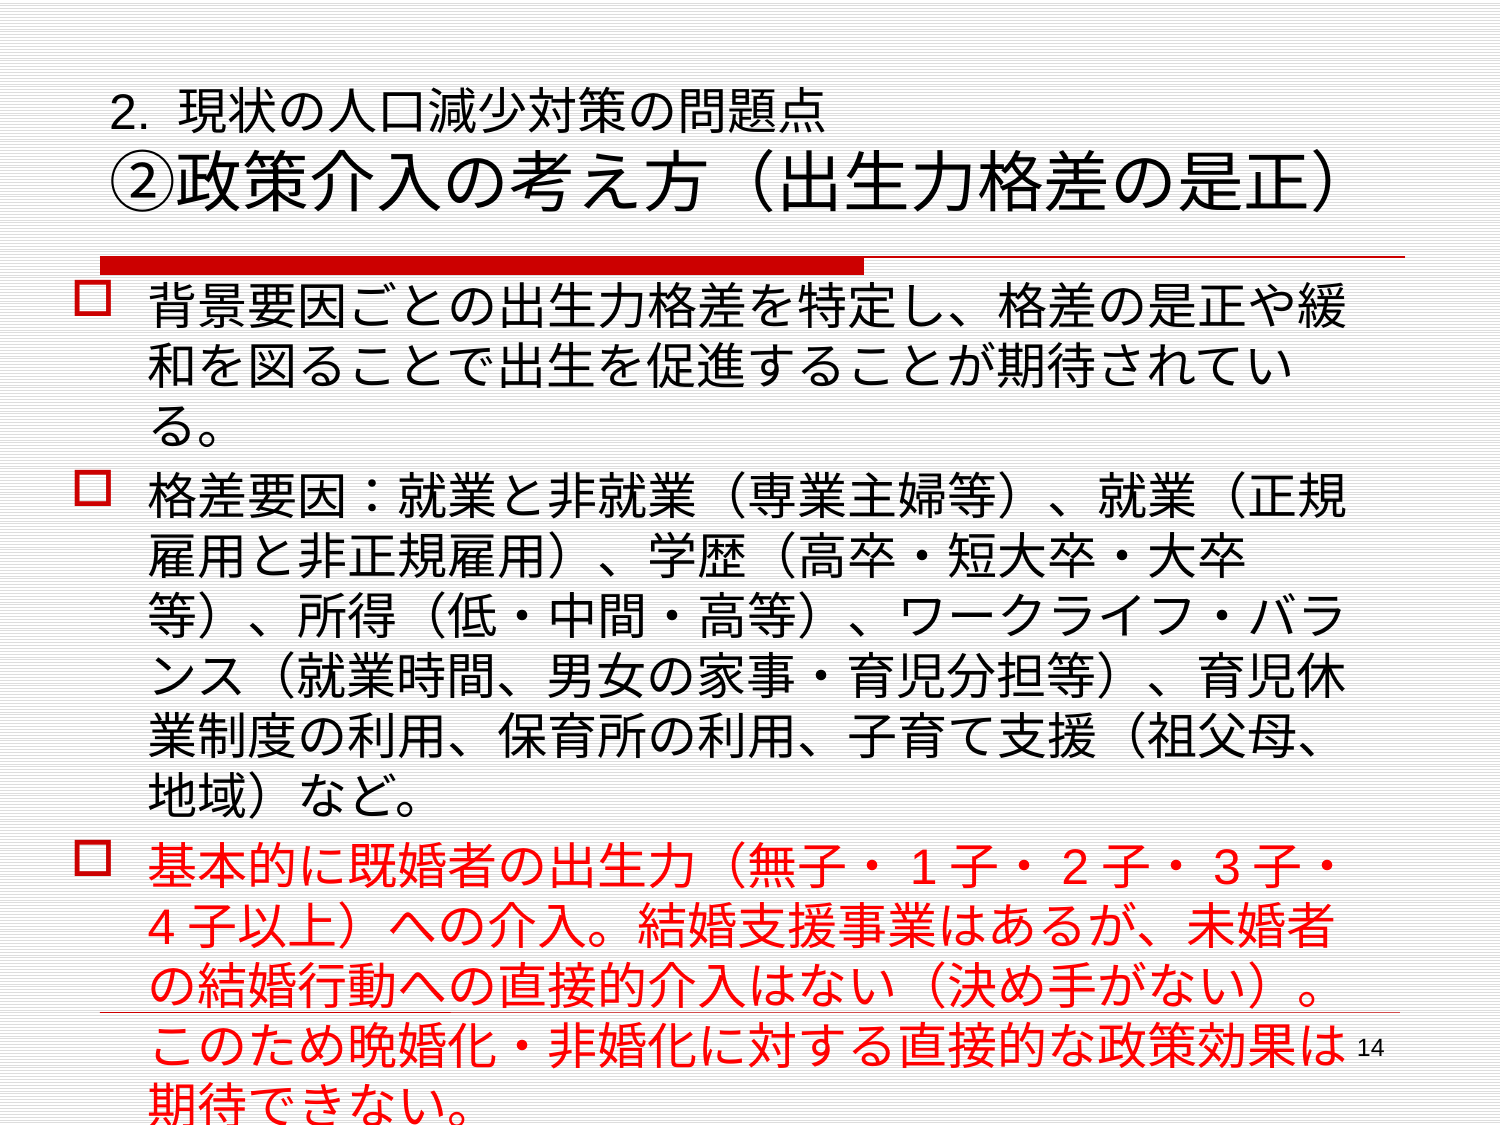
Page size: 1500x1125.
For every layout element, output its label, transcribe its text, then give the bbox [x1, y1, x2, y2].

slide_number 14 [1074, 1024, 1401, 1103]
list 背景要因ごとの出生力格差を特定し、格差の是正や緩和を図ることで出生を促進することが期待されている。 格差要因：就業と非就業（専業主婦等）、就業（正規雇用と非正規雇用）、学歴（高卒・短大卒・大卒等）、所得（低・中間・高等）、ワークライフ・バランス（就業時間、男女の家事・育児分担等）、育児休業制度の利用、保育所の利用、子育て支援（祖父母、地域）など。 基本的に既婚者の出生力（無子・1子・2子・3子・4子以上）への介入。結婚支援事業はあるが、未婚者の結婚行動への直接的介入はない（決め手がない）。このため晩婚化・非婚化に対する直接的な政策効果は期待できない。 [55, 266, 1401, 963]
title 2. 現状の人口減少対策の問題点 ②政策介入の考え方（出生力格差の是正） [93, 49, 1407, 250]
